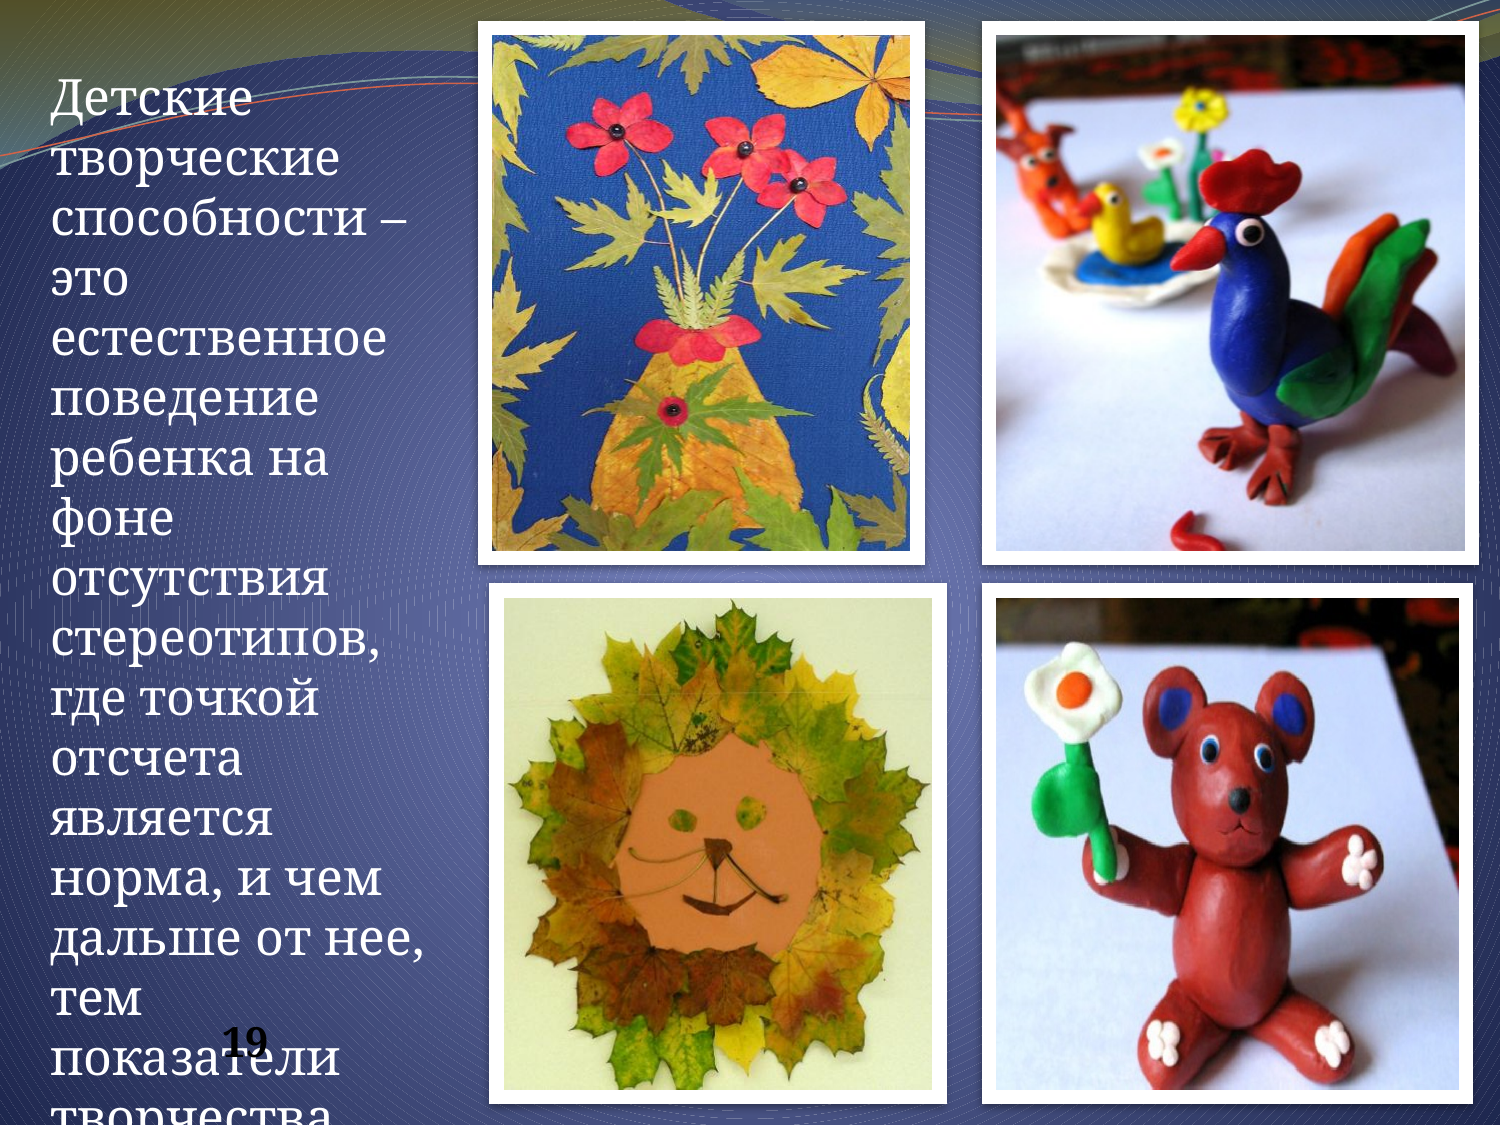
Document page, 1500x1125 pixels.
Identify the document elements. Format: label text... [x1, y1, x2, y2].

text_box 19 [206, 1007, 284, 1073]
text_box Детские творческие способности – это естественное поведение ребенка на фоне отсутствия стереотипов, где точкой отсчета является норма, и чем дальше от нее, тем показатели творчества выше. [35, 58, 446, 1125]
picture [491, 34, 911, 552]
picture [995, 597, 1460, 1091]
picture [995, 34, 1466, 552]
picture [503, 597, 933, 1091]
text_box [446, 269, 598, 1032]
